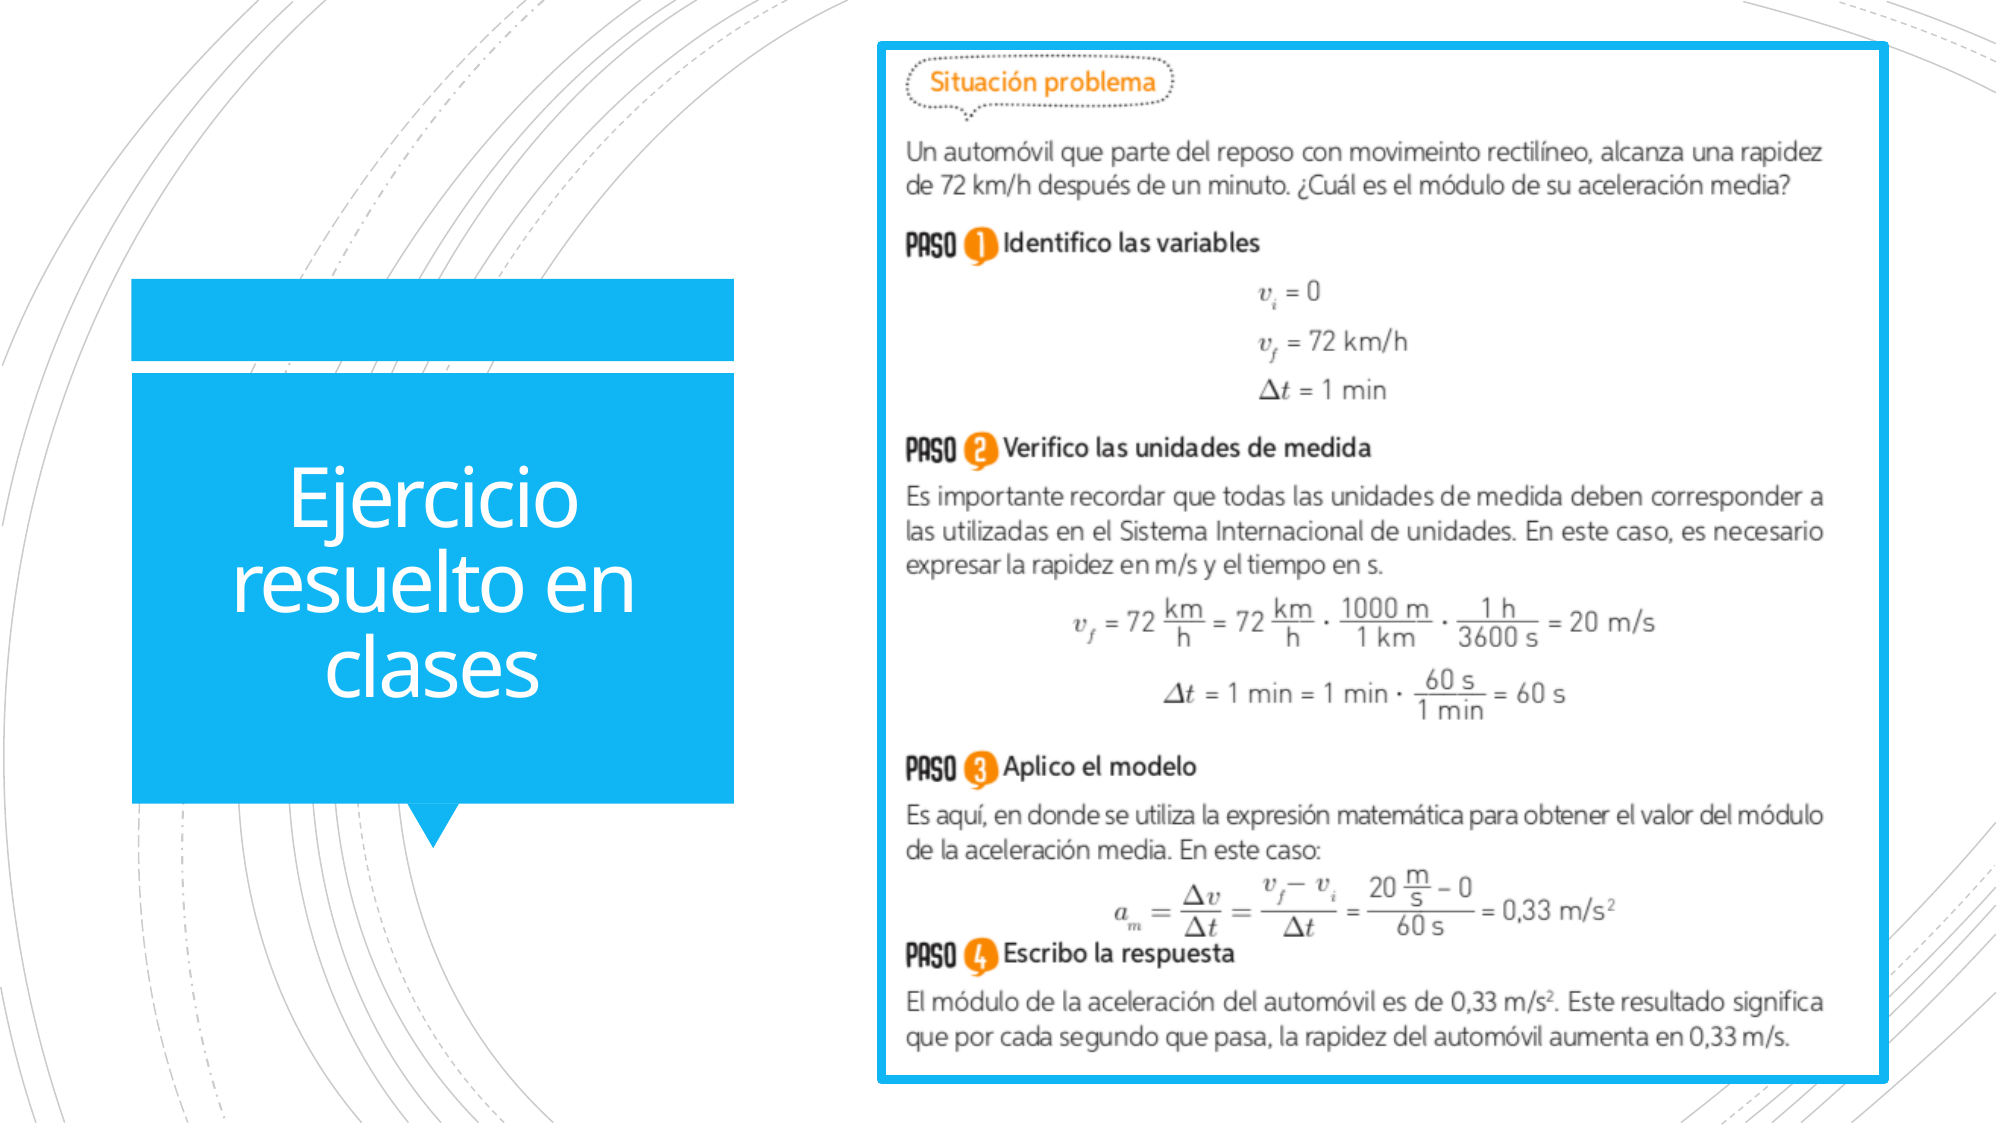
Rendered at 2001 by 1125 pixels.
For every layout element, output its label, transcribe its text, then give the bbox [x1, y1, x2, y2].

title Ejercicio resuelto en clases [145, 385, 721, 789]
picture [887, 51, 1878, 1074]
